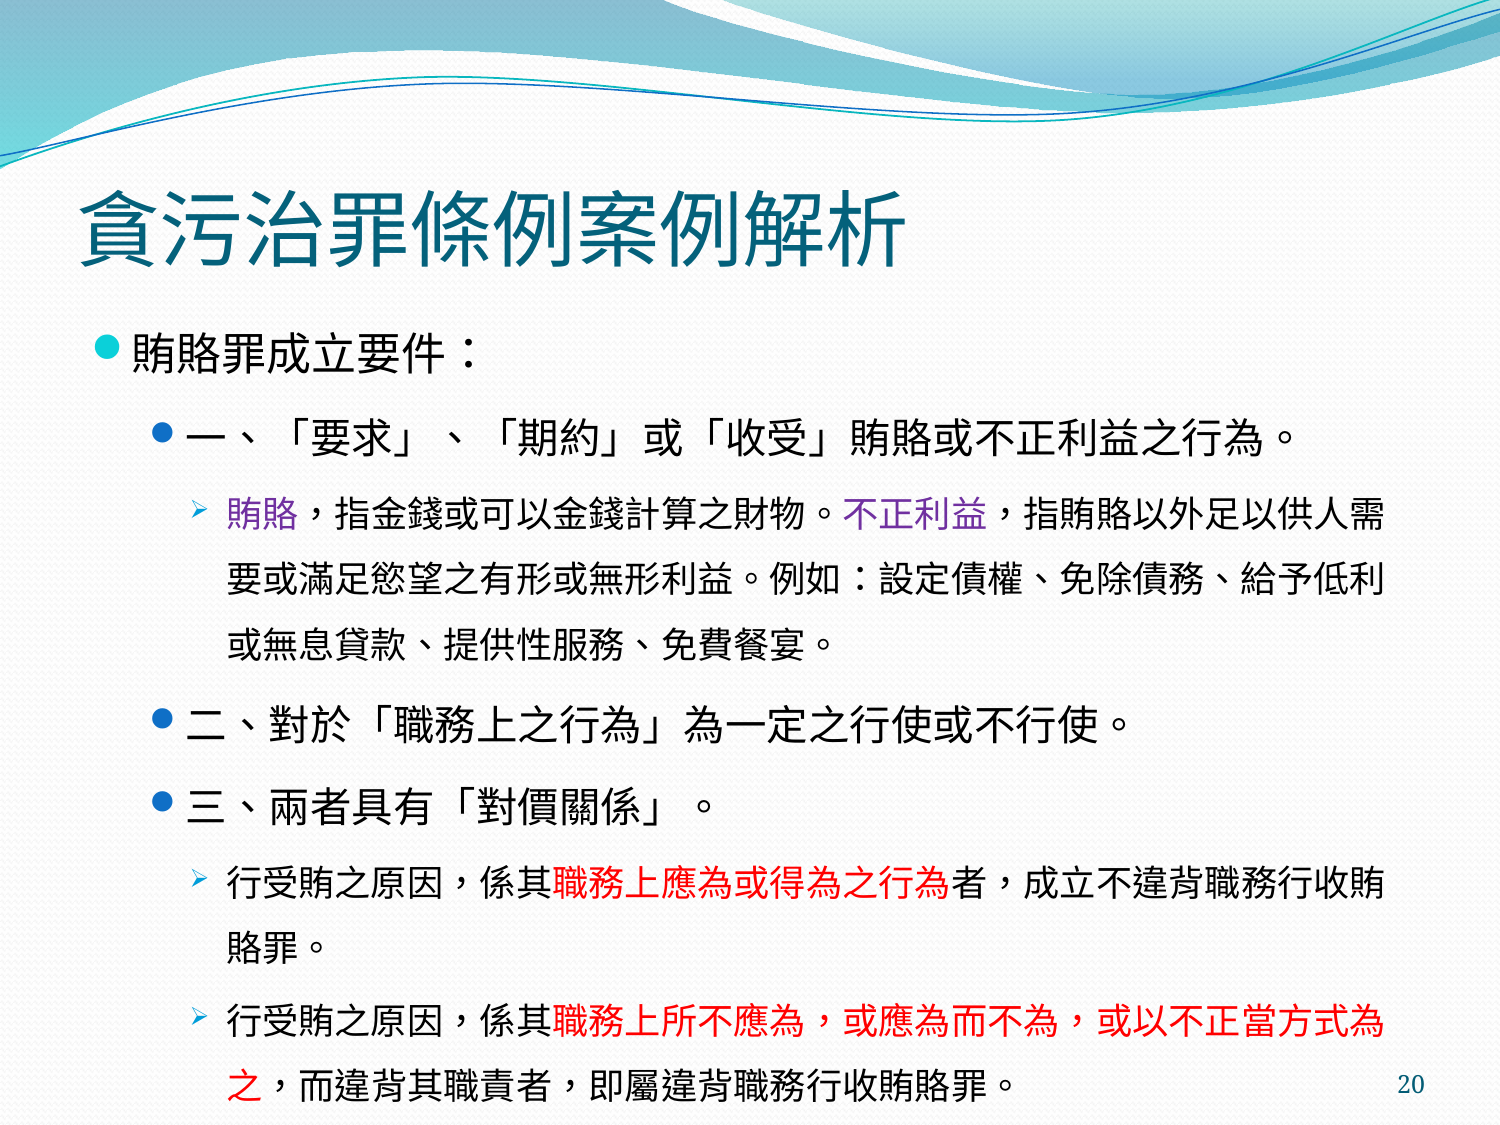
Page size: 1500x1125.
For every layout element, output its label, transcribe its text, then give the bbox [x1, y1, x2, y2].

slide_number 20 [1299, 1042, 1425, 1103]
title 貪污治罪條例案例解析 [76, 90, 1427, 278]
list 賄賂罪成立要件： 一、「要求」、「期約」或「收受」賄賂或不正利益之行為。 賄賂，指金錢或可以金錢計算之財物。不正利益，指賄賂以外足以供人需要或滿足慾望之有形或無形利益。例如：設定債權、免除債務、給予低利或無息貸款、提供性服務、免費餐宴。 二、對於「職務上之行為」為一定之行使或不行使。 三、兩者具有「對價關係」。 行受賄之原因，係其職務上應為或得為之行為者，成立不違背職務行收賄賂罪。 行受賄之原因，係其職務上所不應為，或應為而不為，或以不正當方式為之，而違背其職責者，即屬違背職務行收賄賂罪。 [76, 290, 1427, 1125]
